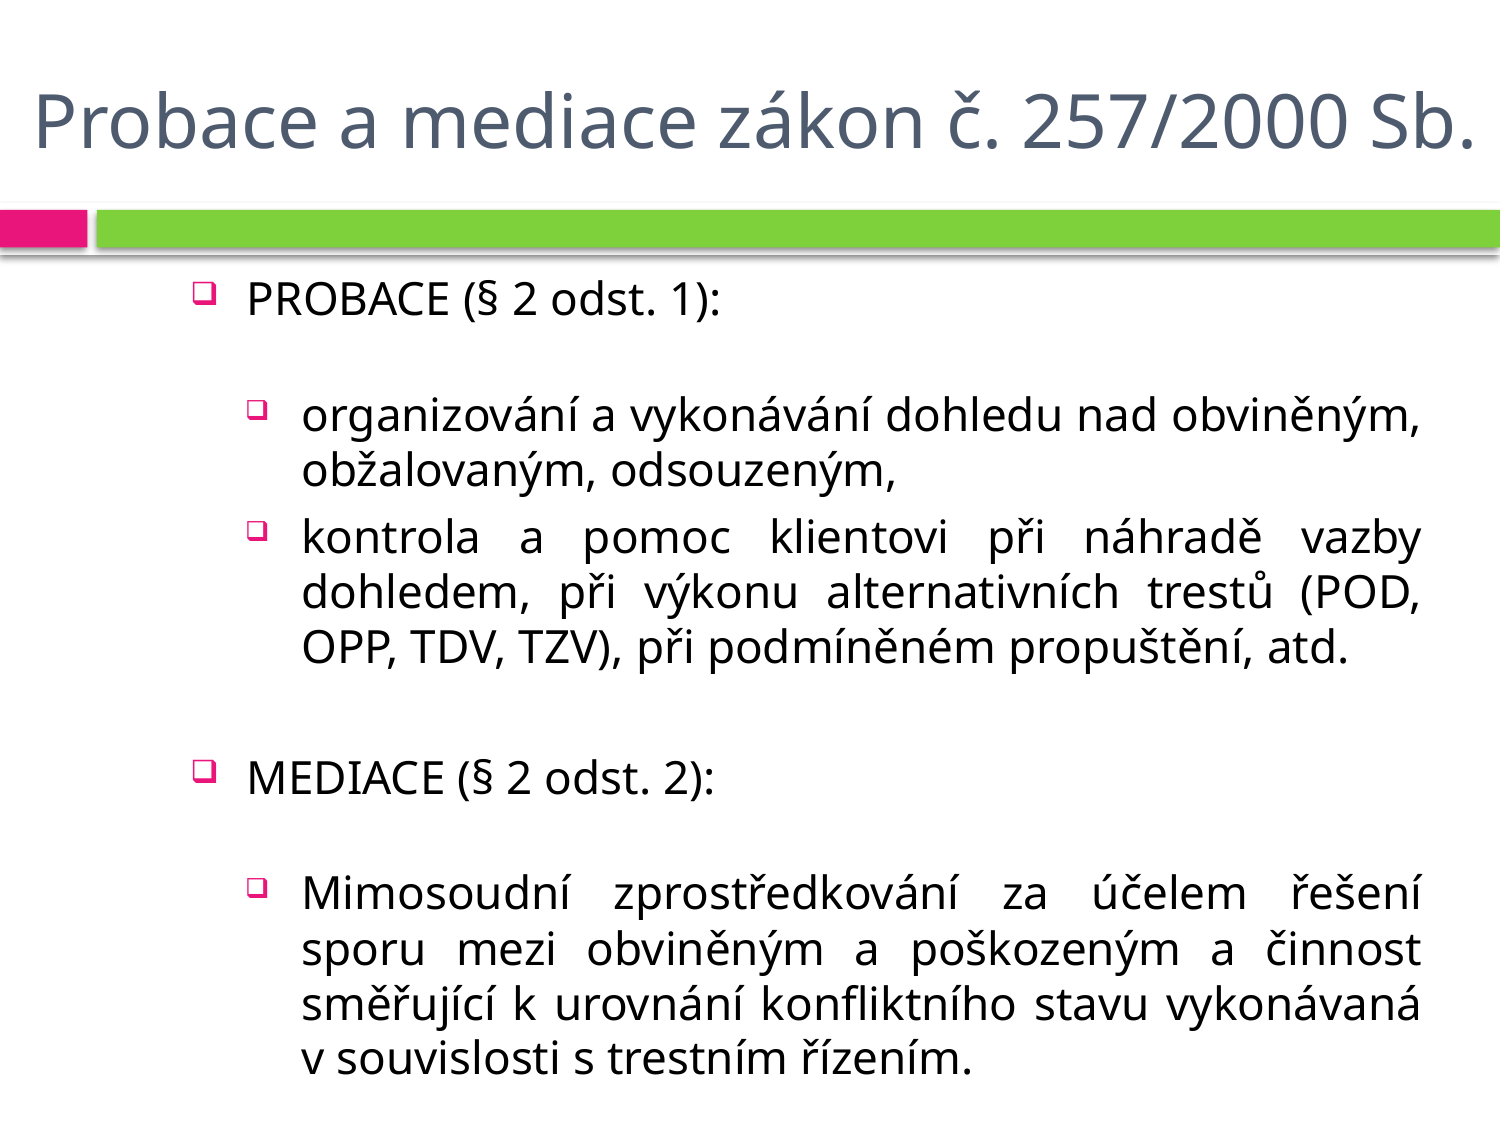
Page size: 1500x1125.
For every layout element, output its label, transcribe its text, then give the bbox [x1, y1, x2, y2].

title Probace a mediace zákon č. 257/2000 Sb. [17, 37, 1500, 200]
list Probace (§ 2 odst. 1): organizování a vykonávání dohledu nad obviněným, obžalovaným, odsouzeným, kontrola a pomoc klientovi při náhradě vazby dohledem, při výkonu alternativních trestů (POD, OPP, TDV, TZV), při podmíněném propuštění, atd. MEDIACE (§ 2 odst. 2): Mimosoudní zprostředkování za účelem řešení sporu mezi obviněným a poškozeným a činnost směřující k urovnání konfliktního stavu vykonávaná v souvislosti s trestním řízením. [100, 262, 1438, 1000]
